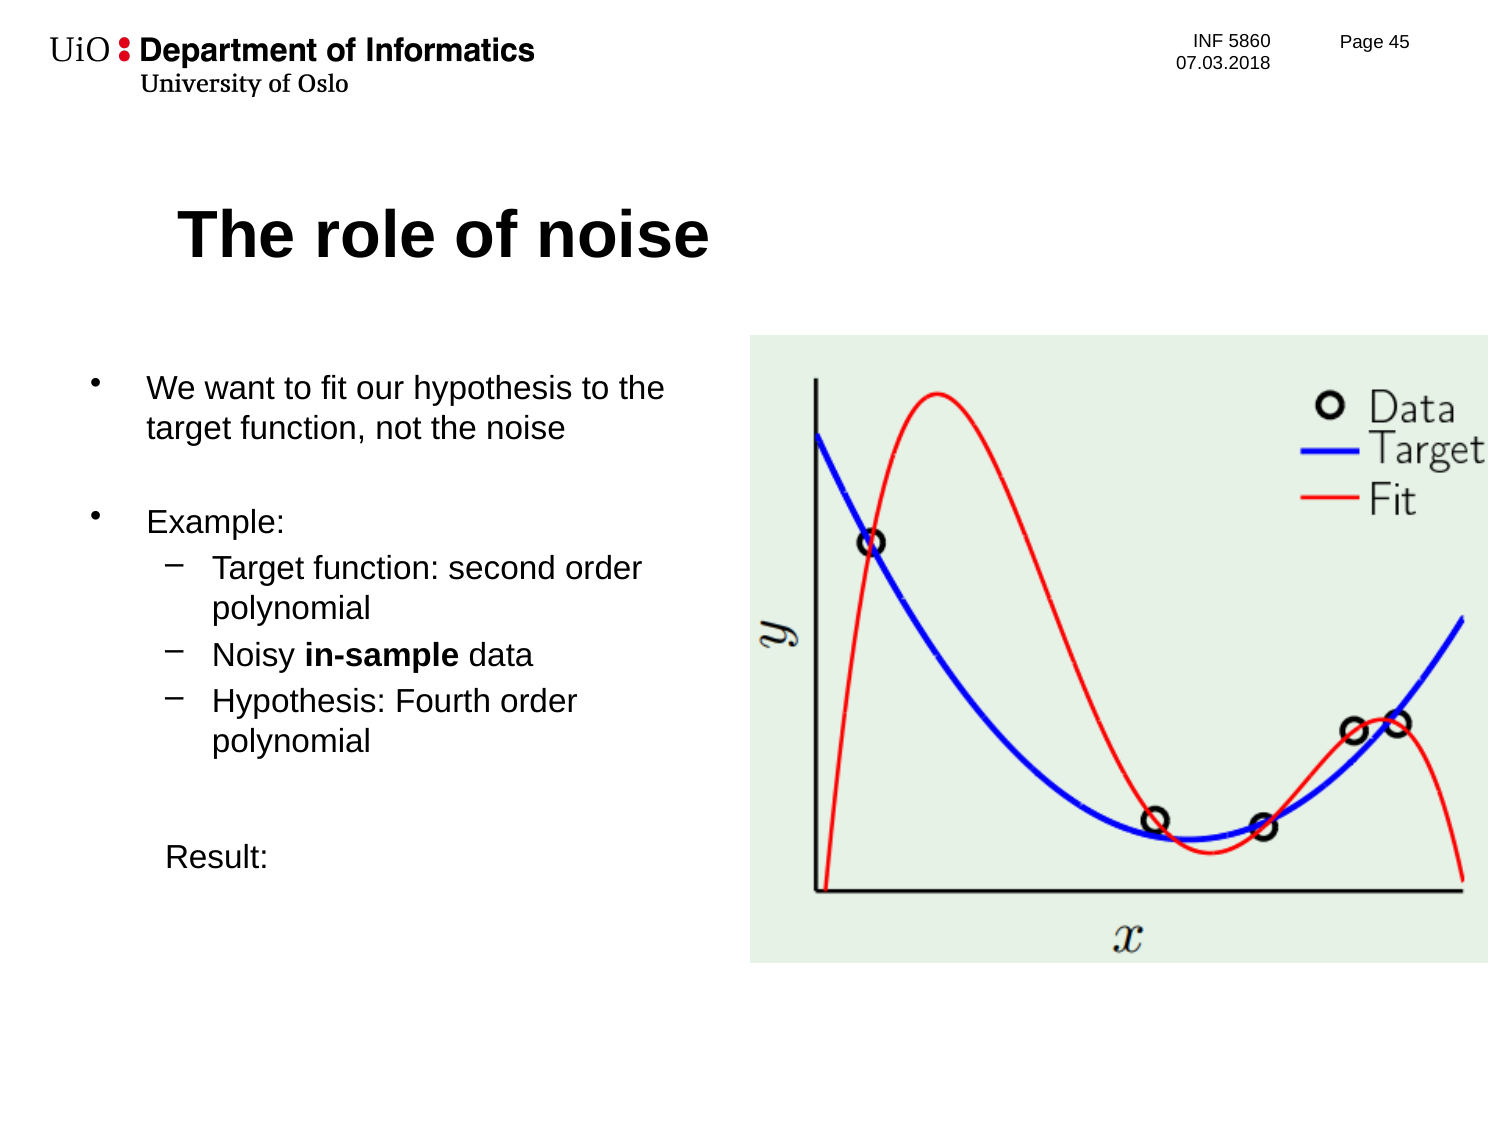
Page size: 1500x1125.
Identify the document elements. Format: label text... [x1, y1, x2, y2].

picture [749, 335, 1488, 963]
slide_number Page 46 [1317, 21, 1426, 98]
title The role of noise [162, 137, 1425, 325]
picture [50, 37, 534, 97]
